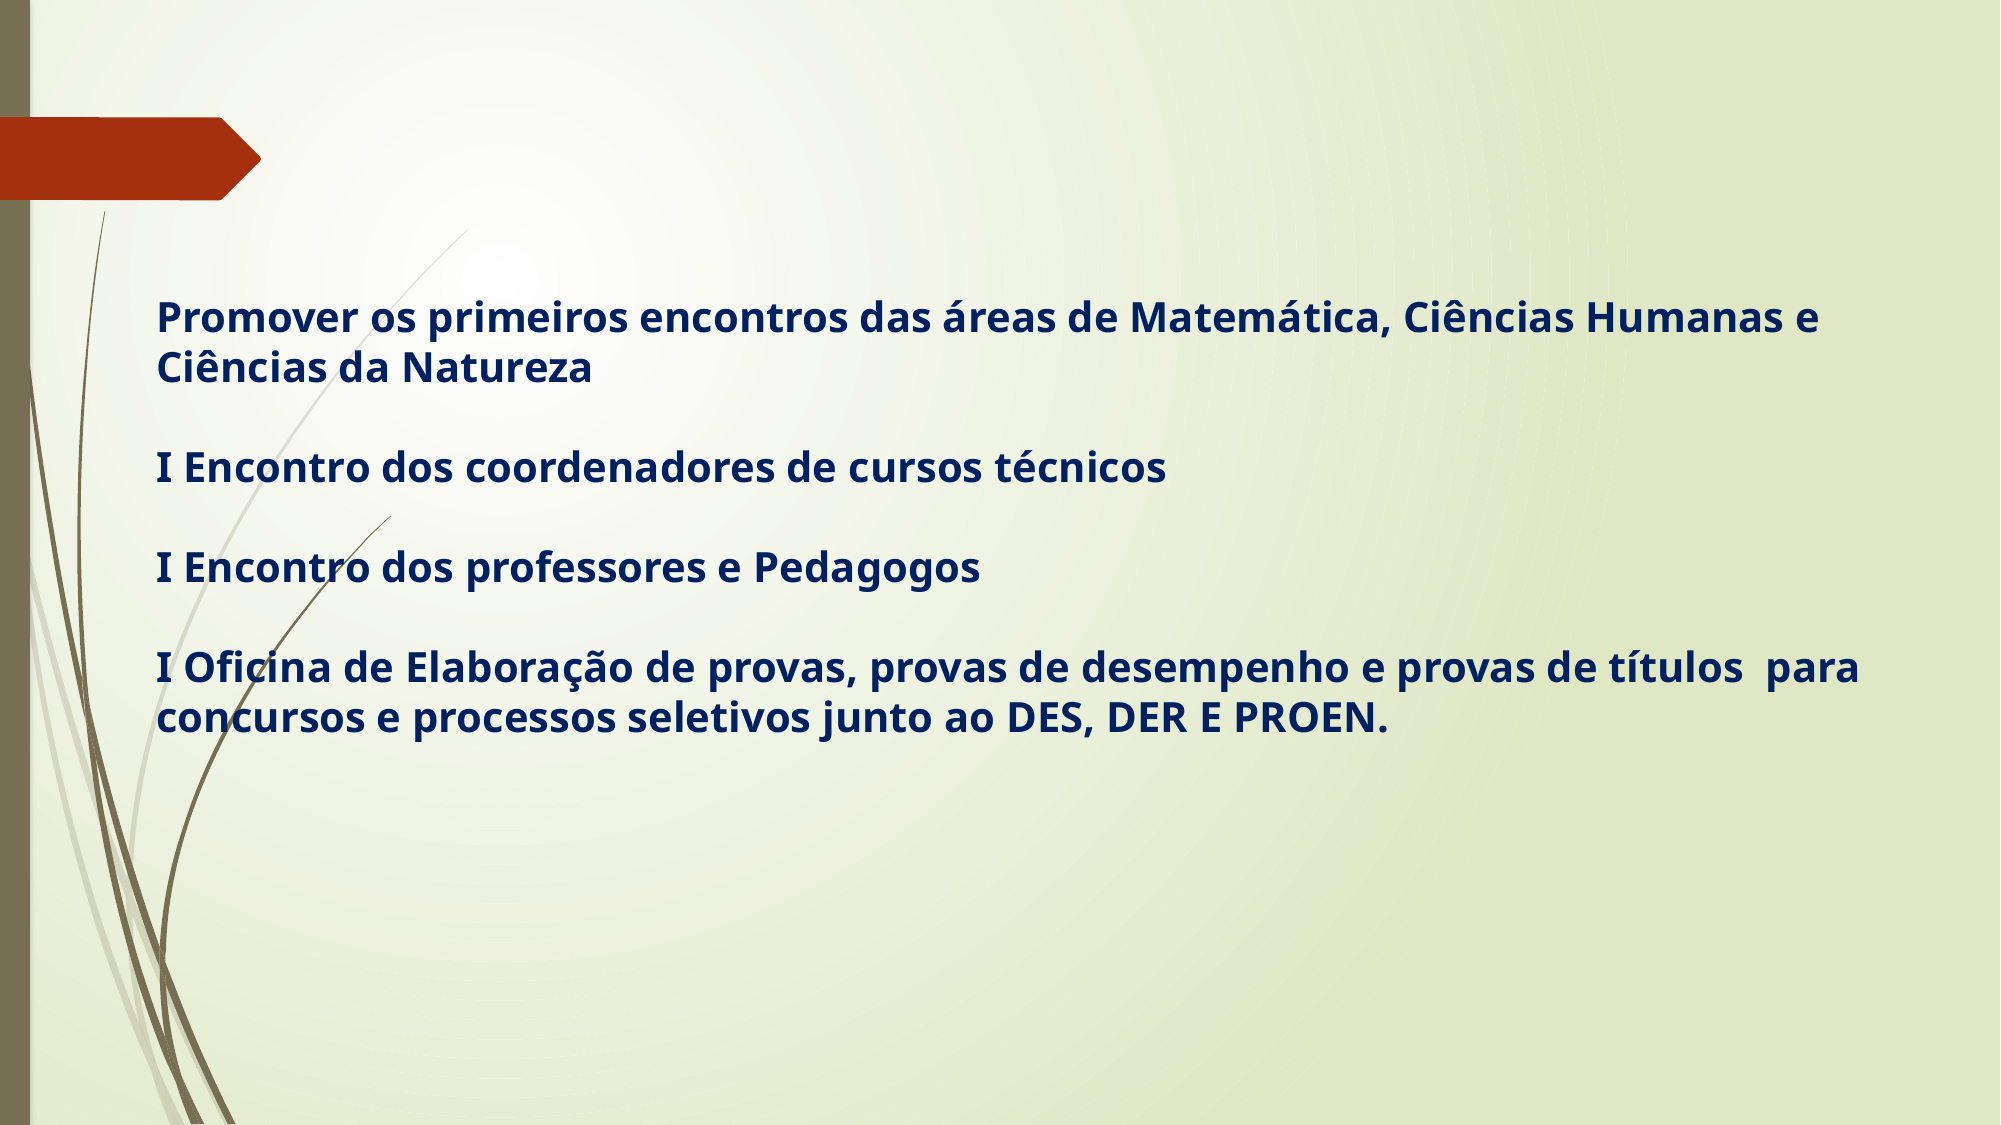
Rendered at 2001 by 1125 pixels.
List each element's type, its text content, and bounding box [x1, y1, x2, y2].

text_box Promover os primeiros encontros das áreas de Matemática, Ciências Humanas e Ciências da Natureza I Encontro dos coordenadores de cursos técnicos I Encontro dos professores e Pedagogos I Oficina de Elaboração de provas, provas de desempenho e provas de títulos para concursos e processos seletivos junto ao DES, DER E PROEN. [141, 283, 1903, 749]
